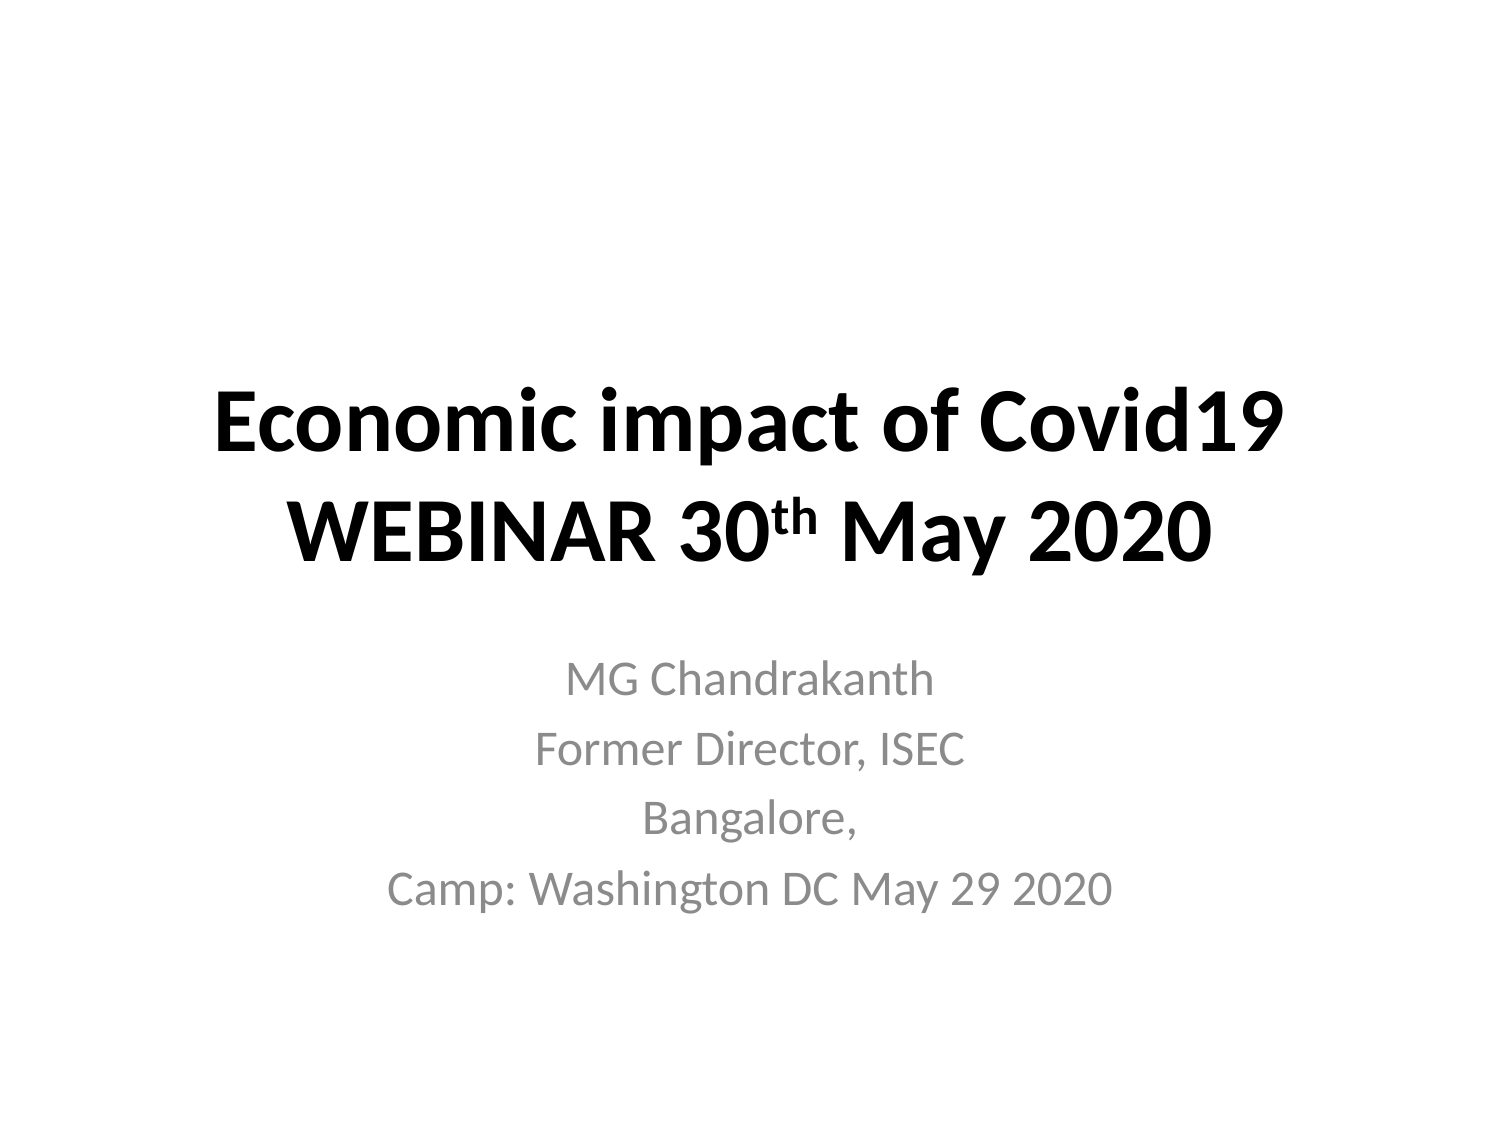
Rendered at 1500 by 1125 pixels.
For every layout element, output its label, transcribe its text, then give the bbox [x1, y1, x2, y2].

title Economic impact of Covid19 WEBINAR 30th May 2020 [112, 349, 1388, 591]
subtitle MG Chandrakanth Former Director, ISEC Bangalore, Camp: Washington DC May 29 2020 [225, 637, 1275, 925]
